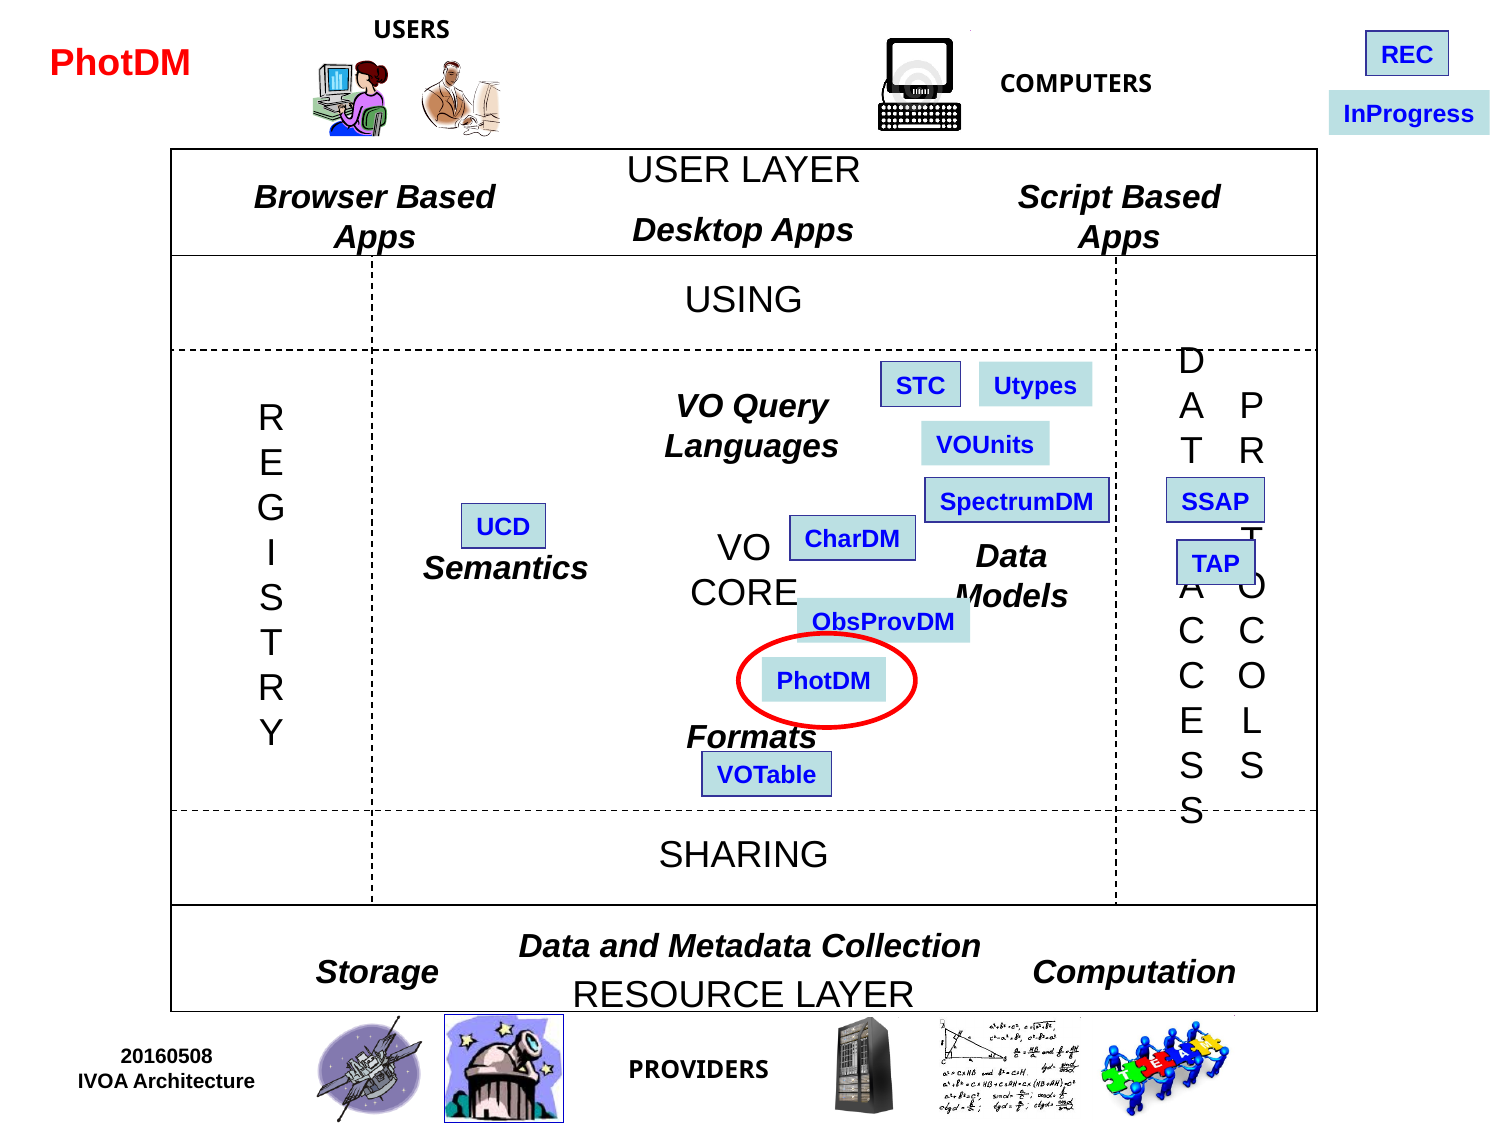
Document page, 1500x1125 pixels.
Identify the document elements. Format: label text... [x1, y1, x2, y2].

text_box Computation [1017, 942, 1252, 998]
picture [939, 1017, 1081, 1119]
text_box VO Query Languages [649, 377, 855, 472]
text_box Semantics [407, 538, 604, 594]
text_box P R O T O C O L S [1222, 373, 1282, 794]
picture [832, 1017, 899, 1120]
text_box Data Models [939, 527, 1084, 622]
text_box PhotDM [34, 30, 207, 91]
text_box STC [880, 361, 961, 407]
picture [1092, 1015, 1235, 1122]
text_box TAP [1176, 539, 1255, 585]
picture [312, 1012, 425, 1125]
text_box Data and Metadata Collection [503, 916, 997, 972]
text_box UCD [461, 503, 546, 549]
text_box [738, 633, 916, 728]
text_box ObsProvDM [797, 597, 971, 643]
text_box Formats [671, 708, 833, 763]
text_box Utypes [979, 361, 1093, 407]
text_box Script Based Apps [1002, 168, 1236, 263]
text_box R E G I S T R Y [241, 385, 301, 761]
text_box SpectrumDM [924, 477, 1109, 523]
text_box CharDM [789, 515, 916, 561]
text_box REC [1366, 31, 1449, 76]
text_box VOUnits [921, 420, 1050, 466]
text_box Storage [300, 942, 455, 998]
text_box InProgress [1328, 90, 1490, 135]
text_box D A T A A C C E S S [1163, 328, 1220, 839]
picture [442, 1012, 565, 1124]
text_box Desktop Apps [617, 200, 870, 256]
text_box Browser Based Apps [239, 168, 511, 263]
text_box SSAP [1166, 477, 1265, 523]
picture [868, 30, 971, 134]
text_box VOTable [701, 751, 832, 797]
